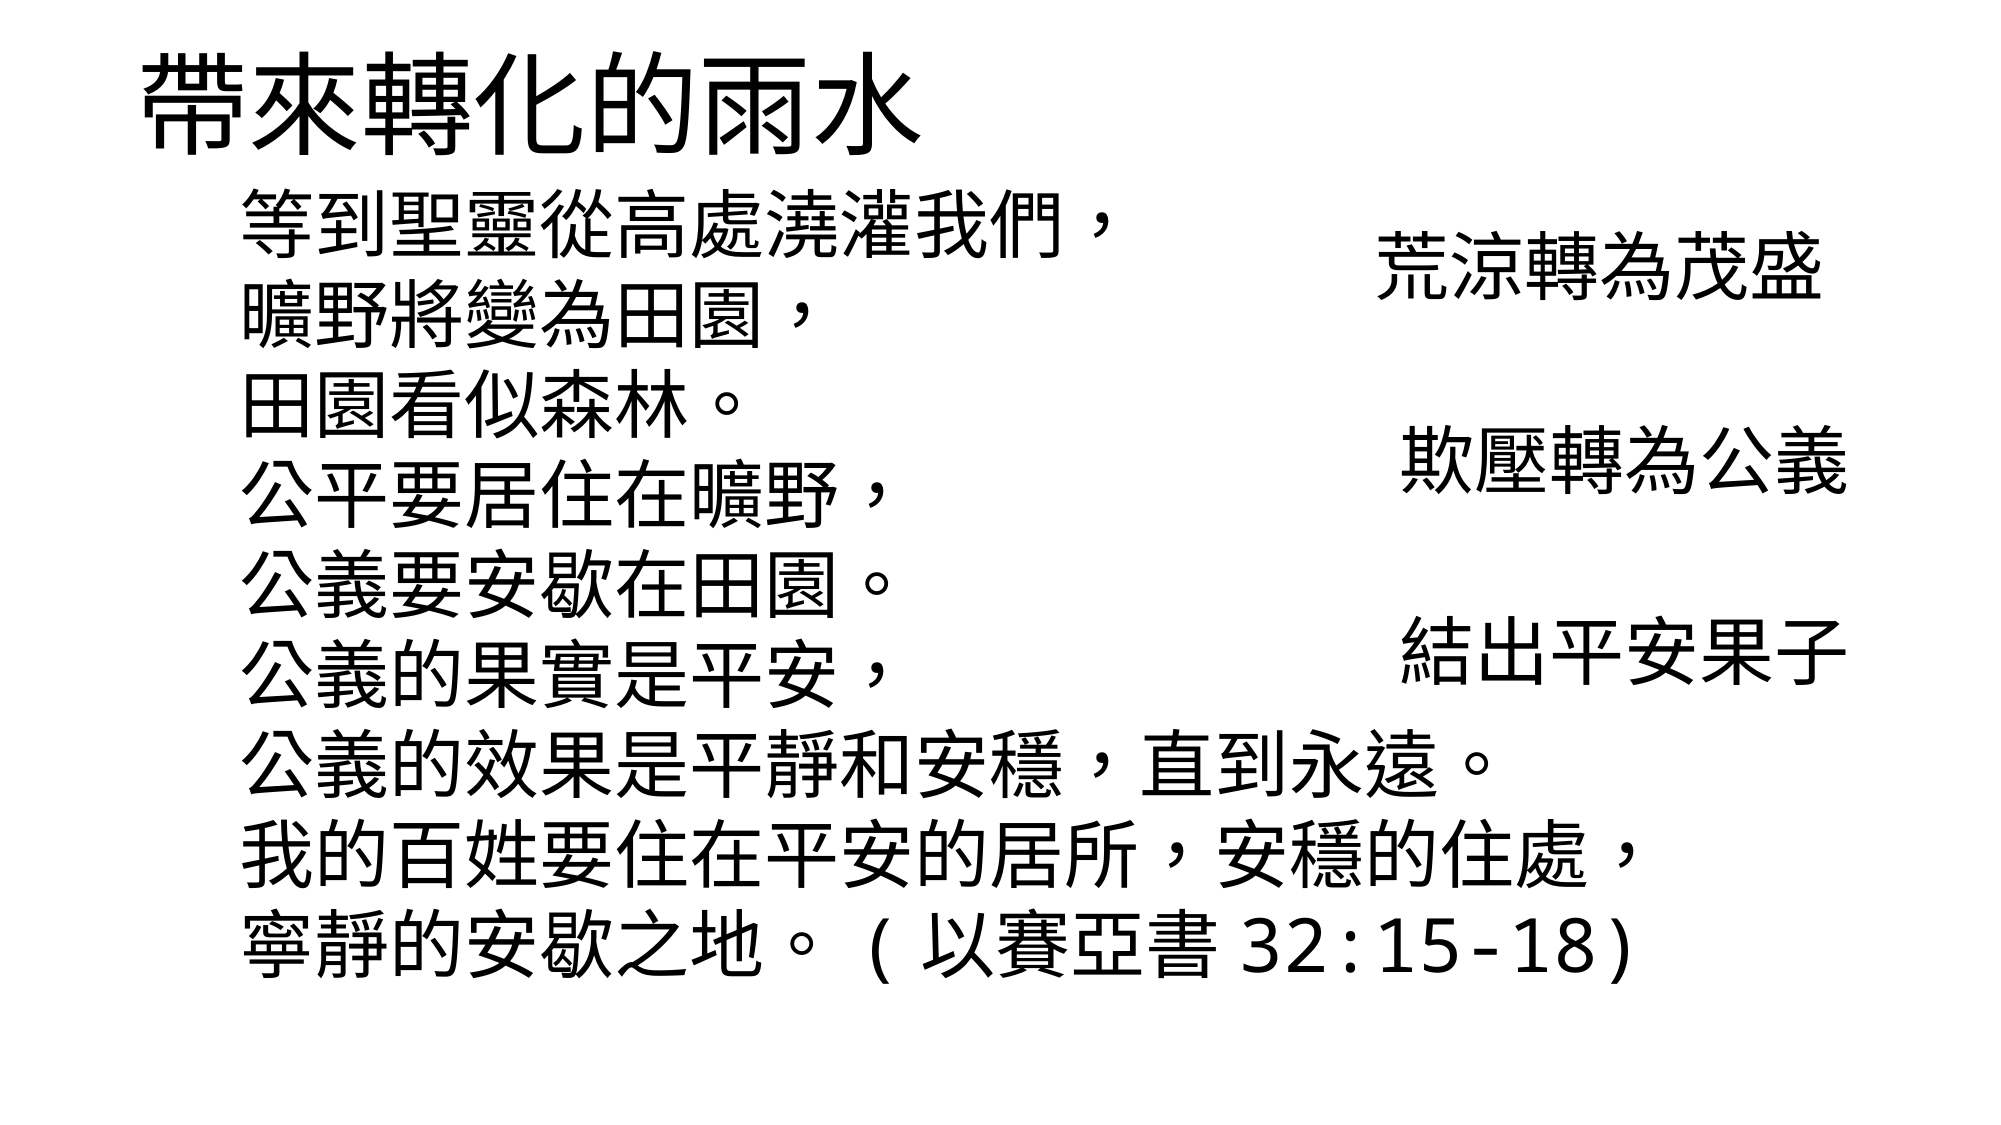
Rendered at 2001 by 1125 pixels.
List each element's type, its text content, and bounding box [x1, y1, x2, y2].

text_box 結出平安果子 [1277, 596, 1972, 702]
text_box 荒涼轉為茂盛 [1252, 212, 1947, 317]
text_box 帶來轉化的雨水 [37, 26, 1022, 177]
text_box 欺壓轉為公義 [1277, 405, 1972, 511]
text_box 等到聖靈從高處澆灌我們， 曠野將變為田園， 田園看似森林。 公平要居住在曠野， 公義要安歇在田園。 公義的果實是平安， 公義的效果是平靜和安穩，直到永遠。 我的百姓要住在平安的居所，安穩的住處， 寧靜的安歇之地。(以賽亞書32:15-18) [80, 170, 1824, 996]
